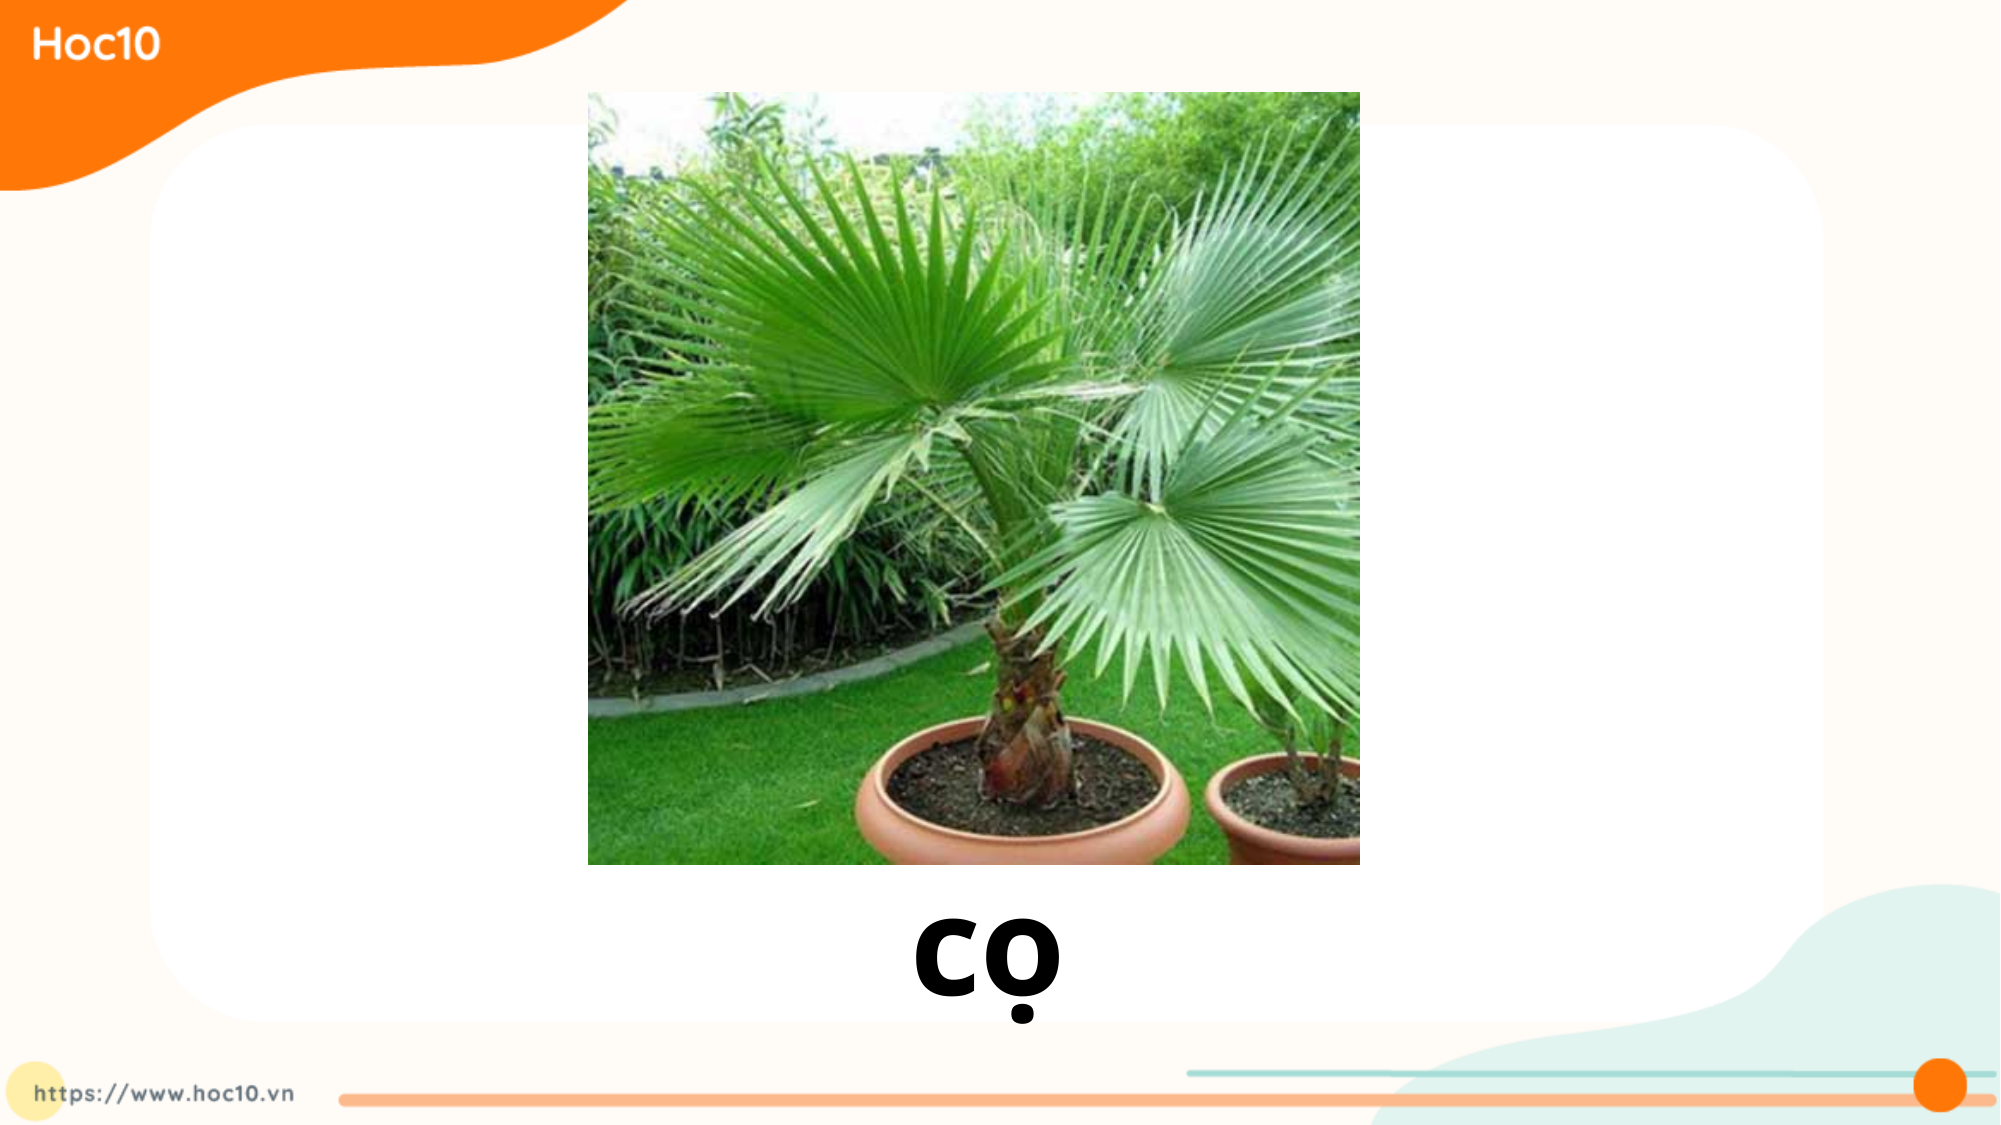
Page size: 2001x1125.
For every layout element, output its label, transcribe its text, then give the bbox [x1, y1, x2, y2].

picture [0, 0, 2001, 1125]
text_box cọ [895, 865, 1191, 1031]
